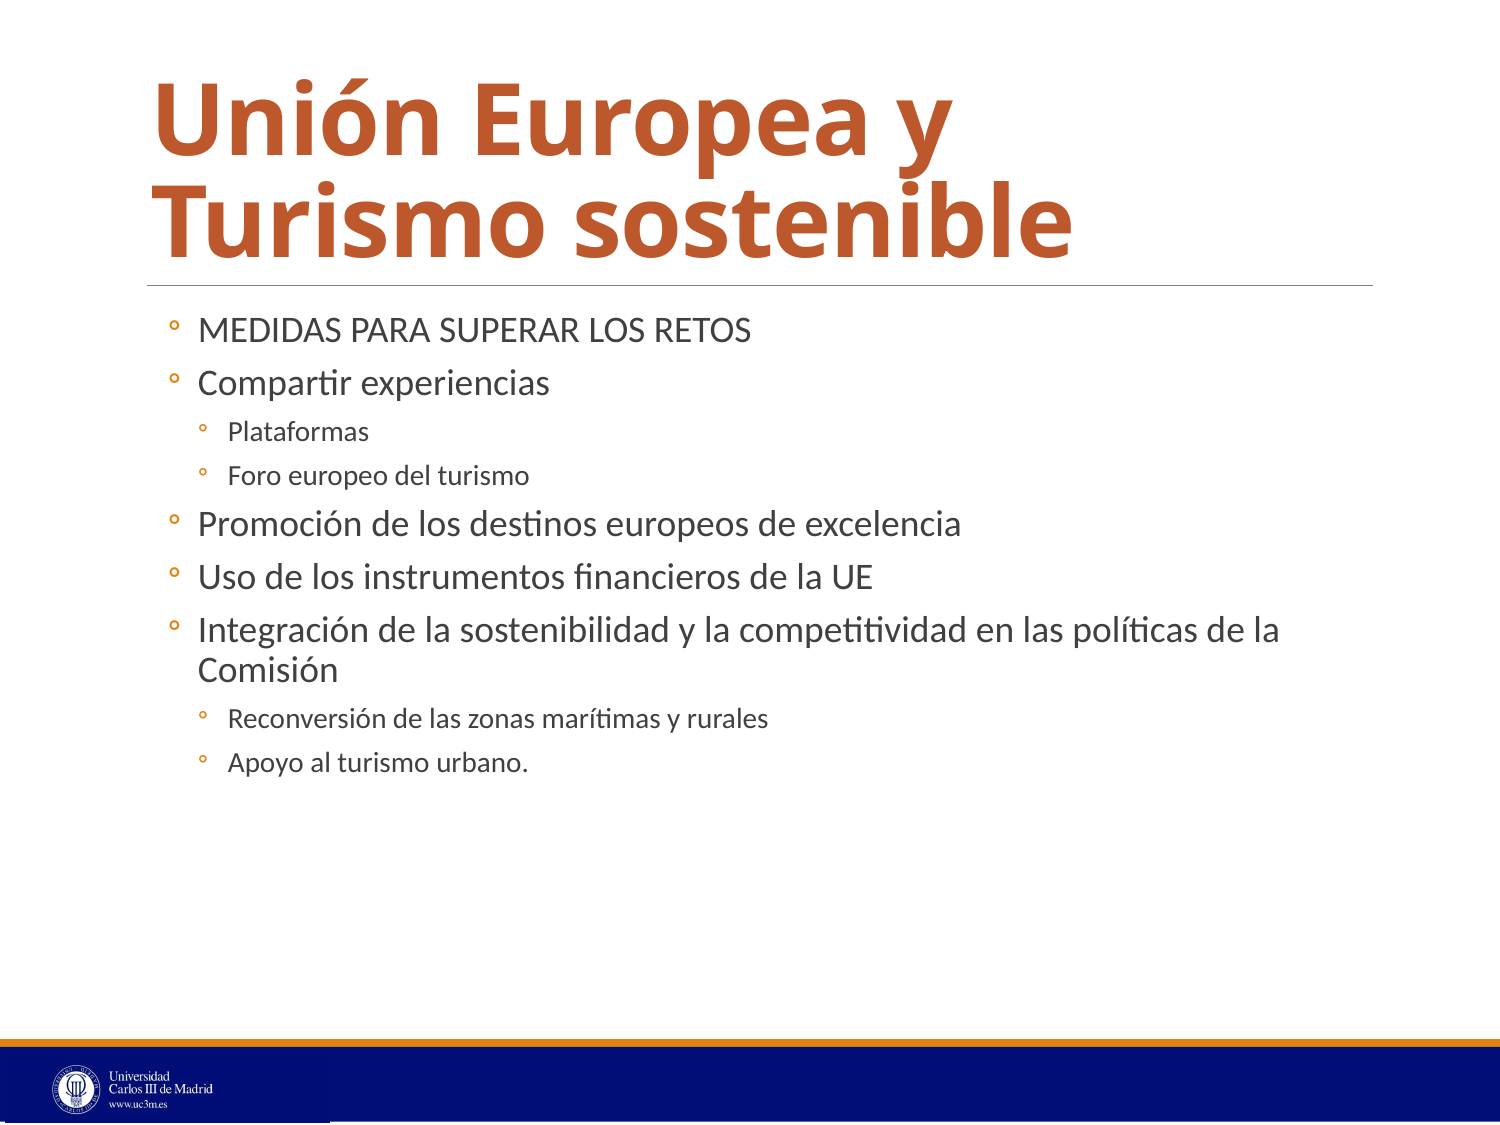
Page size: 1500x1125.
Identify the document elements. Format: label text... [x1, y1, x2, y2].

title Unión Europea y Turismo sostenible [135, 47, 1373, 285]
list MEDIDAS PARA SUPERAR LOS RETOS Compartir experiencias Plataformas Foro europeo del turismo Promoción de los destinos europeos de excelencia Uso de los instrumentos financieros de la UE Integración de la sostenibilidad y la competitividad en las políticas de la Comisión Reconversión de las zonas marítimas y rurales Apoyo al turismo urbano. [135, 302, 1373, 963]
picture [5, 1056, 330, 1123]
